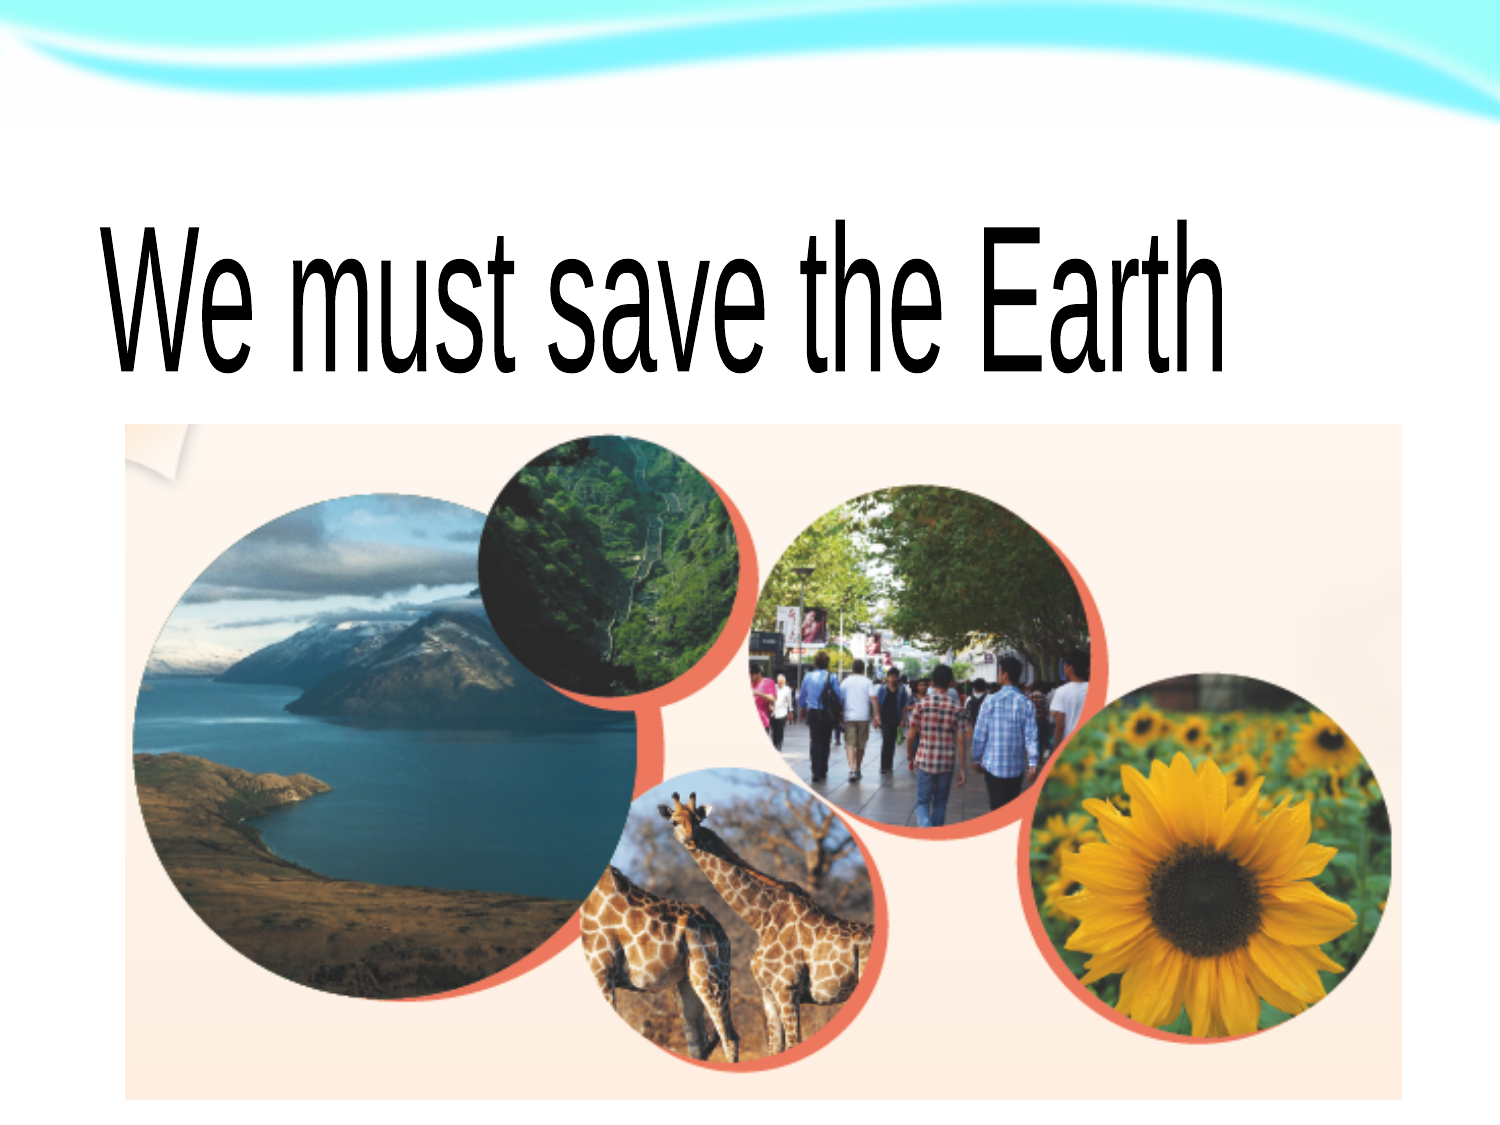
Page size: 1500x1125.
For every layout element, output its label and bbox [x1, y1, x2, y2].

picture [0, 0, 1500, 126]
picture [124, 424, 1403, 1101]
